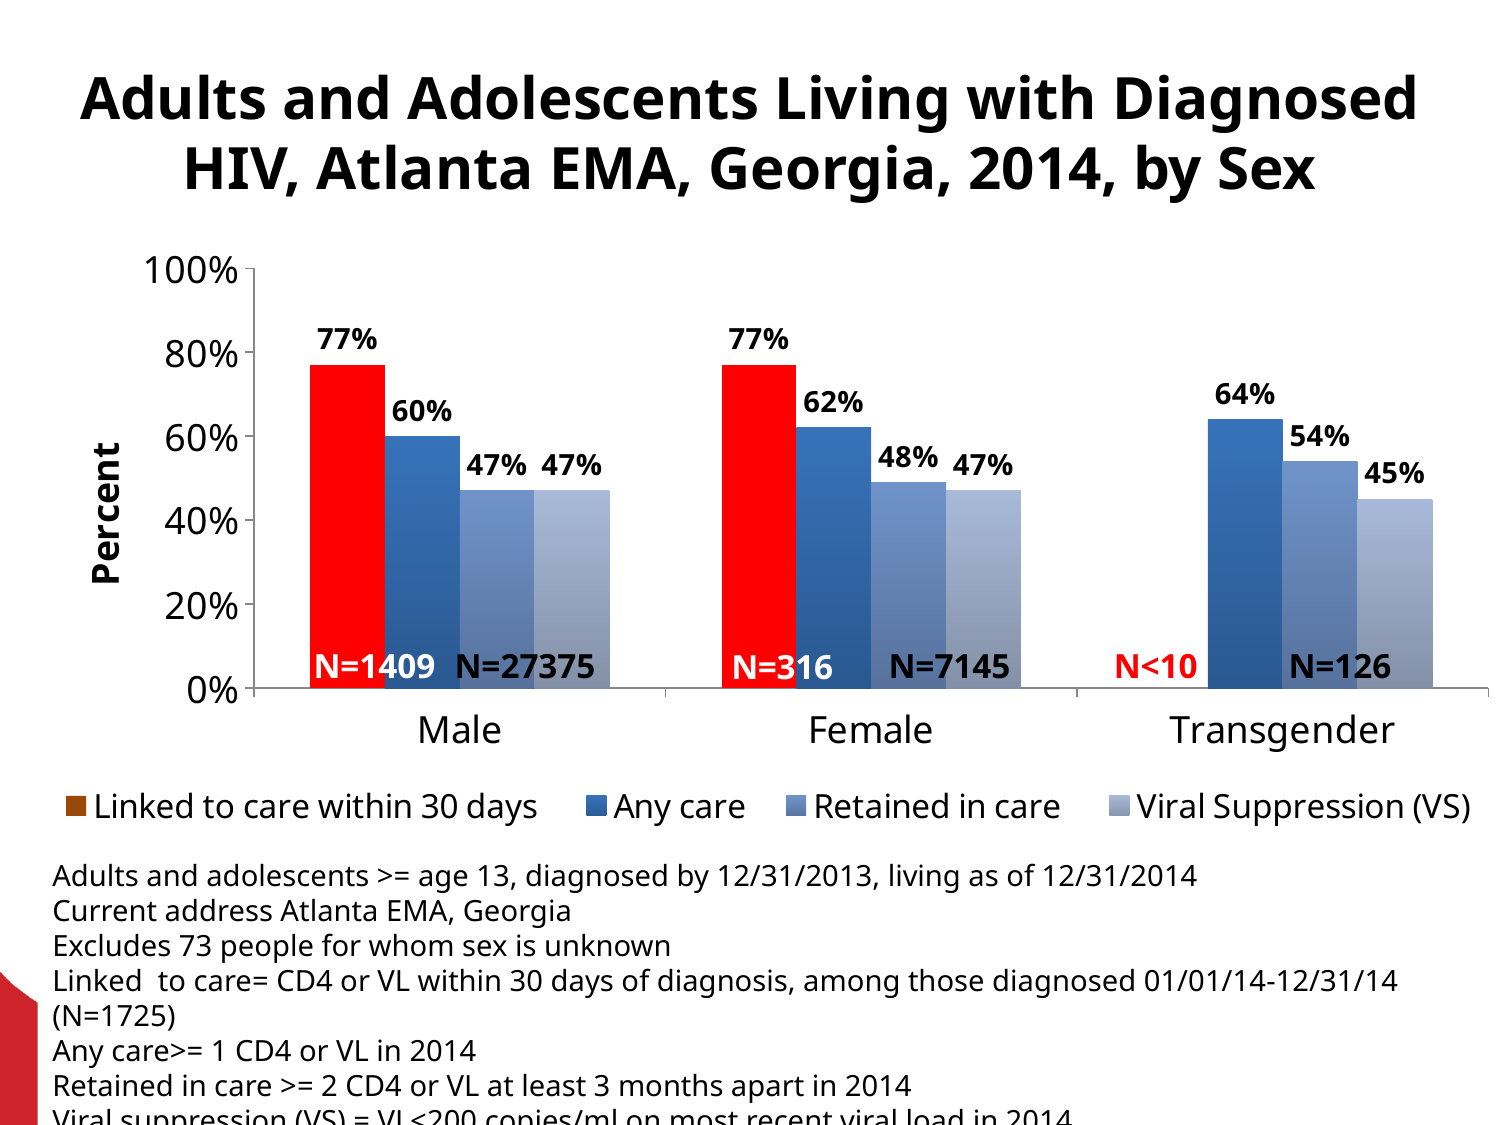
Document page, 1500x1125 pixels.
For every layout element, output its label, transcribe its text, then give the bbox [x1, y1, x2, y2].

chart [37, 237, 1500, 926]
text_box Adults and adolescents >= age 13, diagnosed by 12/31/2013, living as of 12/31/2014 Current address Atlanta EMA, Georgia Excludes 73 people for whom sex is unknown Linked to care= CD4 or VL within 30 days of diagnosis, among those diagnosed 01/01/14-12/31/14 (N=1725) Any care>= 1 CD4 or VL in 2014 Retained in care >= 2 CD4 or VL at least 3 months apart in 2014 Viral suppression (VS) = VL<200 copies/ml on most recent viral load in 2014 [37, 933, 1500, 1125]
title Adults and Adolescents Living with Diagnosed HIV, Atlanta EMA, Georgia, 2014, by Sex [37, 37, 1463, 226]
picture [0, 0, 1500, 1125]
